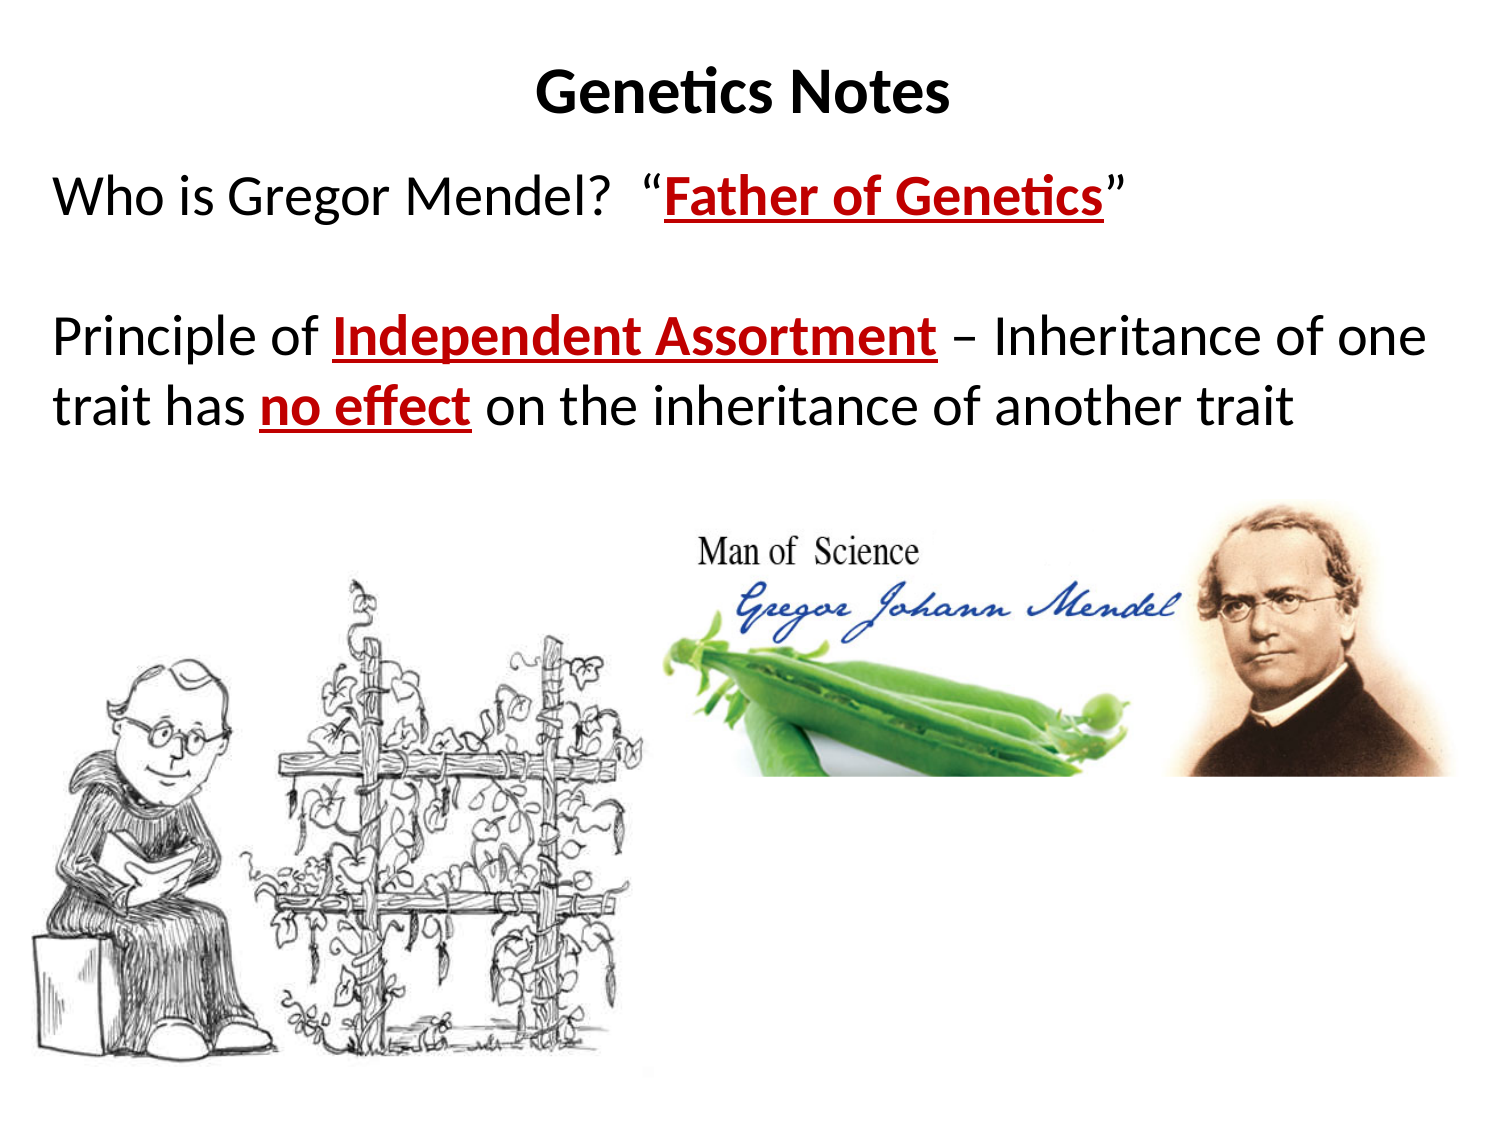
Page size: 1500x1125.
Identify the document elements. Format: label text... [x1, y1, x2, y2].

text_box “Father of Genetics” [624, 149, 1263, 235]
picture [0, 499, 1482, 1088]
text_box Genetics Notes Who is Gregor Mendel? Principle of Independent Assortment – Inheritance of one trait has no effect on the inheritance of another trait [37, 39, 1450, 445]
